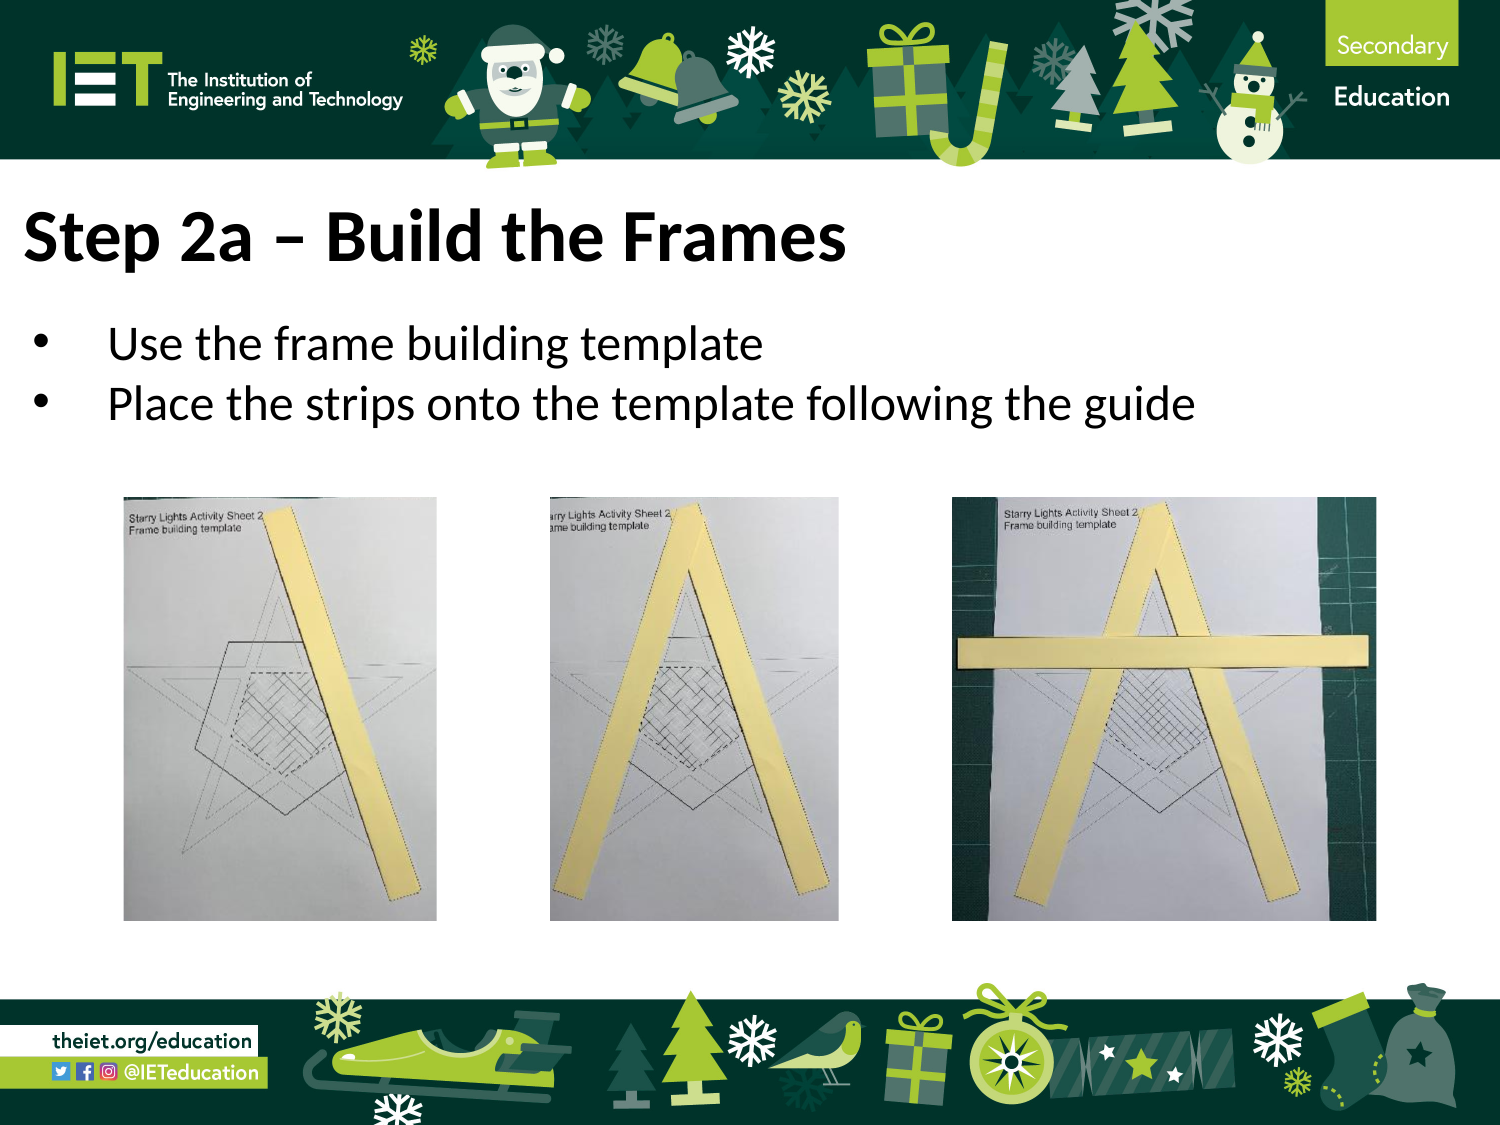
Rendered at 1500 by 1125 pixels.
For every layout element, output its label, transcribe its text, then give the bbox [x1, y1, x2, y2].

text_box Step 2a – Build the Frames [8, 200, 952, 307]
picture [0, 0, 1500, 1125]
text_box Use the frame building template Place the strips onto the template following the guide [17, 302, 1500, 438]
